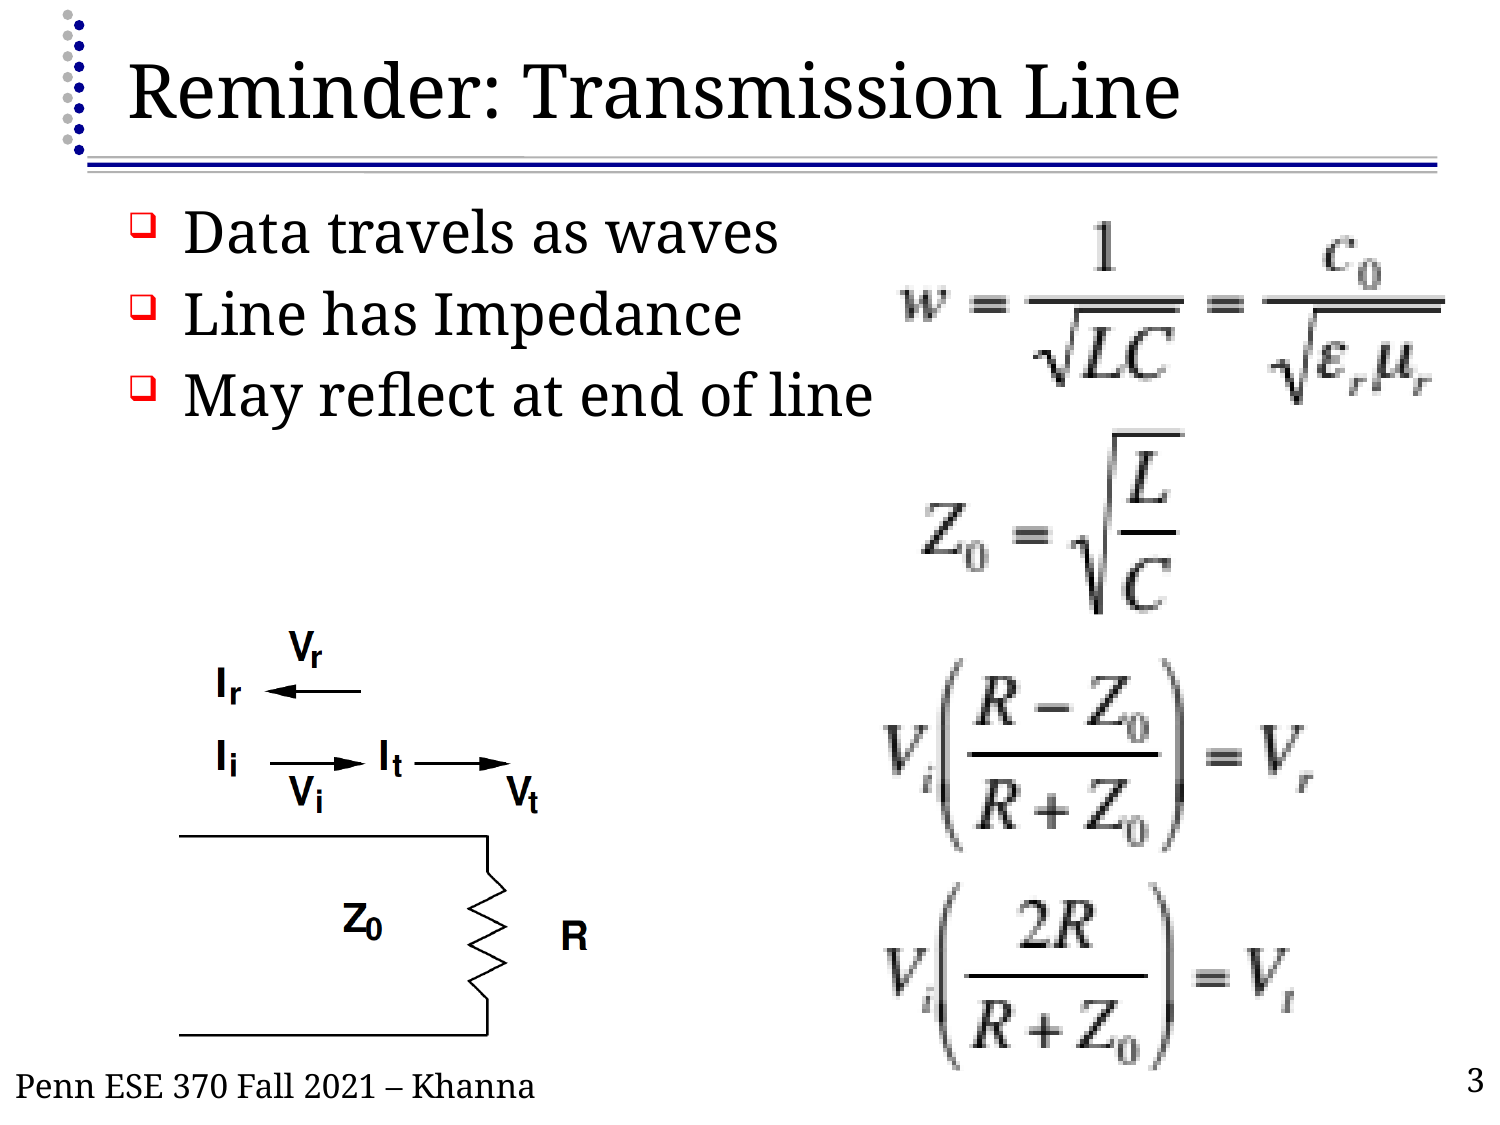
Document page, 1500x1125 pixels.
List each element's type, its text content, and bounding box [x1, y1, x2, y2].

slide_number 3 [1187, 1037, 1500, 1113]
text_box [887, 212, 1446, 411]
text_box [874, 874, 1295, 1071]
title Reminder: Transmission Line [112, 16, 1391, 142]
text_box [874, 649, 1314, 853]
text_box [912, 424, 1186, 616]
footer Penn ESE 370 Fall 2021 – Khanna [0, 1037, 813, 1113]
picture [174, 624, 588, 1042]
list Data travels as waves Line has Impedance May reflect at end of line [112, 187, 1388, 1013]
